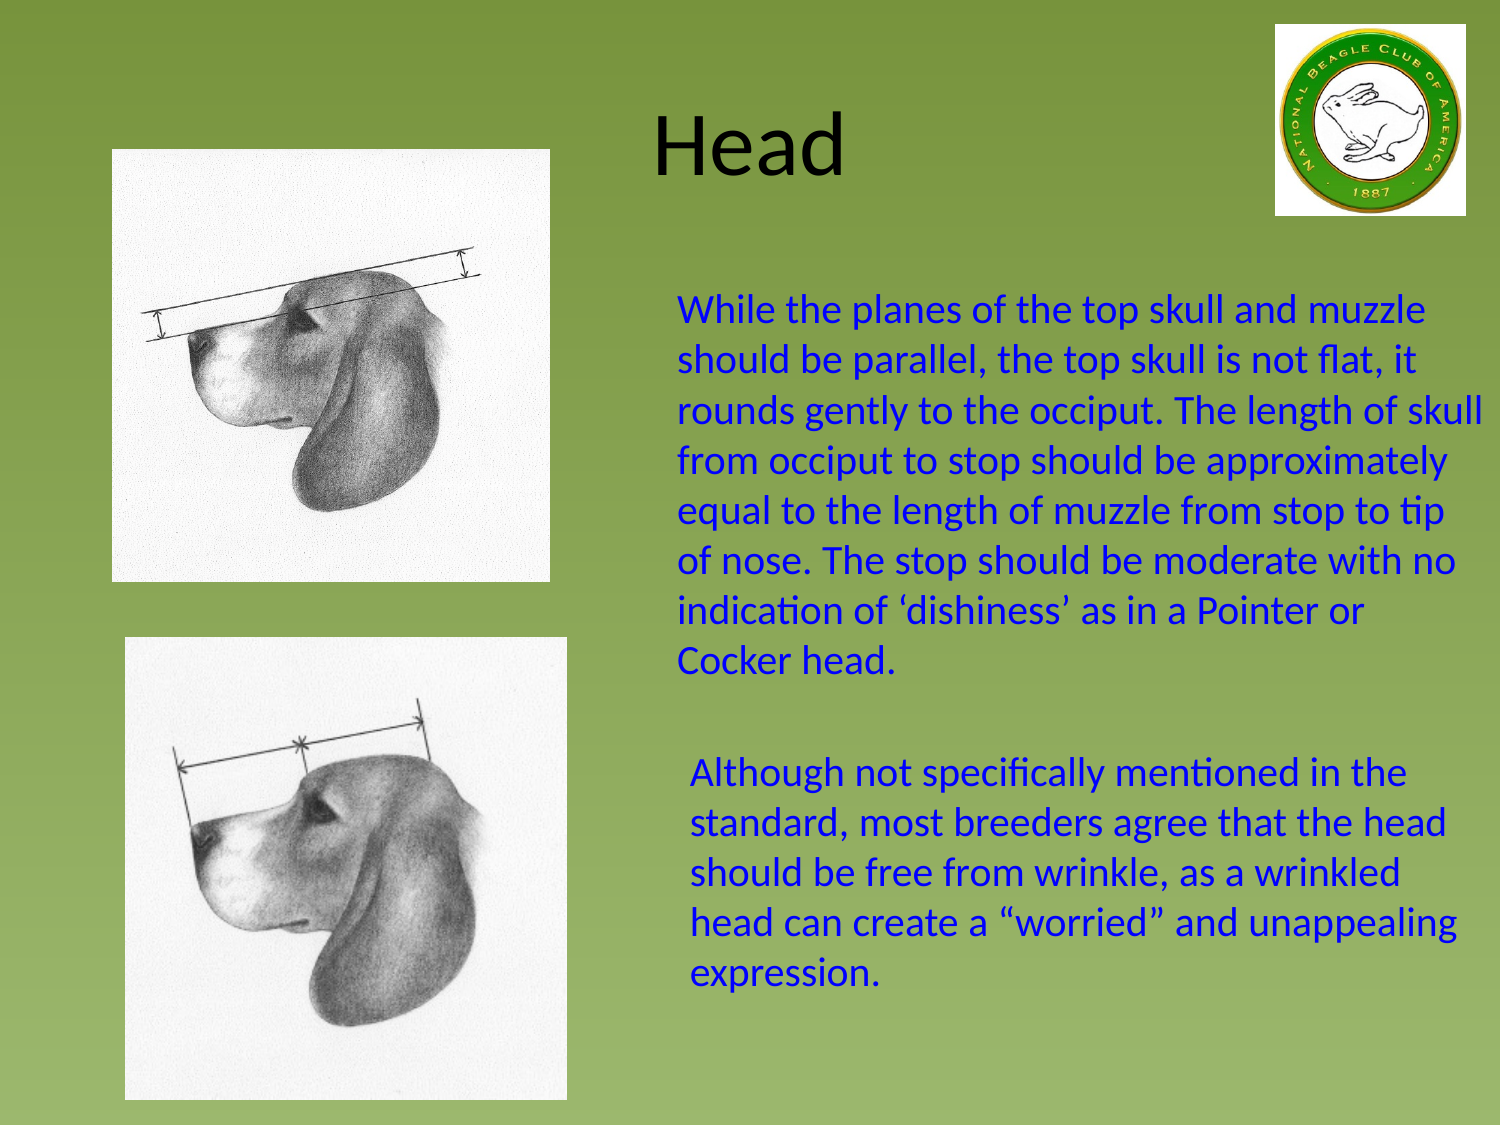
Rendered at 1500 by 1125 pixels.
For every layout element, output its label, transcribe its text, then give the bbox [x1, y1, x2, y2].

picture [1274, 24, 1466, 216]
title Head [75, 45, 1425, 233]
picture [124, 637, 567, 1101]
picture [112, 149, 551, 583]
text_box Although not specifically mentioned in the standard, most breeders agree that the head should be free from wrinkle, as a wrinkled head can create a “worried” and unappealing expression. [675, 737, 1475, 1003]
text_box While the planes of the top skull and muzzle should be parallel, the top skull is not flat, it rounds gently to the occiput. The length of skull from occiput to stop should be approximately equal to the length of muzzle from stop to tip of nose. The stop should be moderate with no indication of ‘dishiness’ as in a Pointer or Cocker head. [662, 274, 1500, 690]
